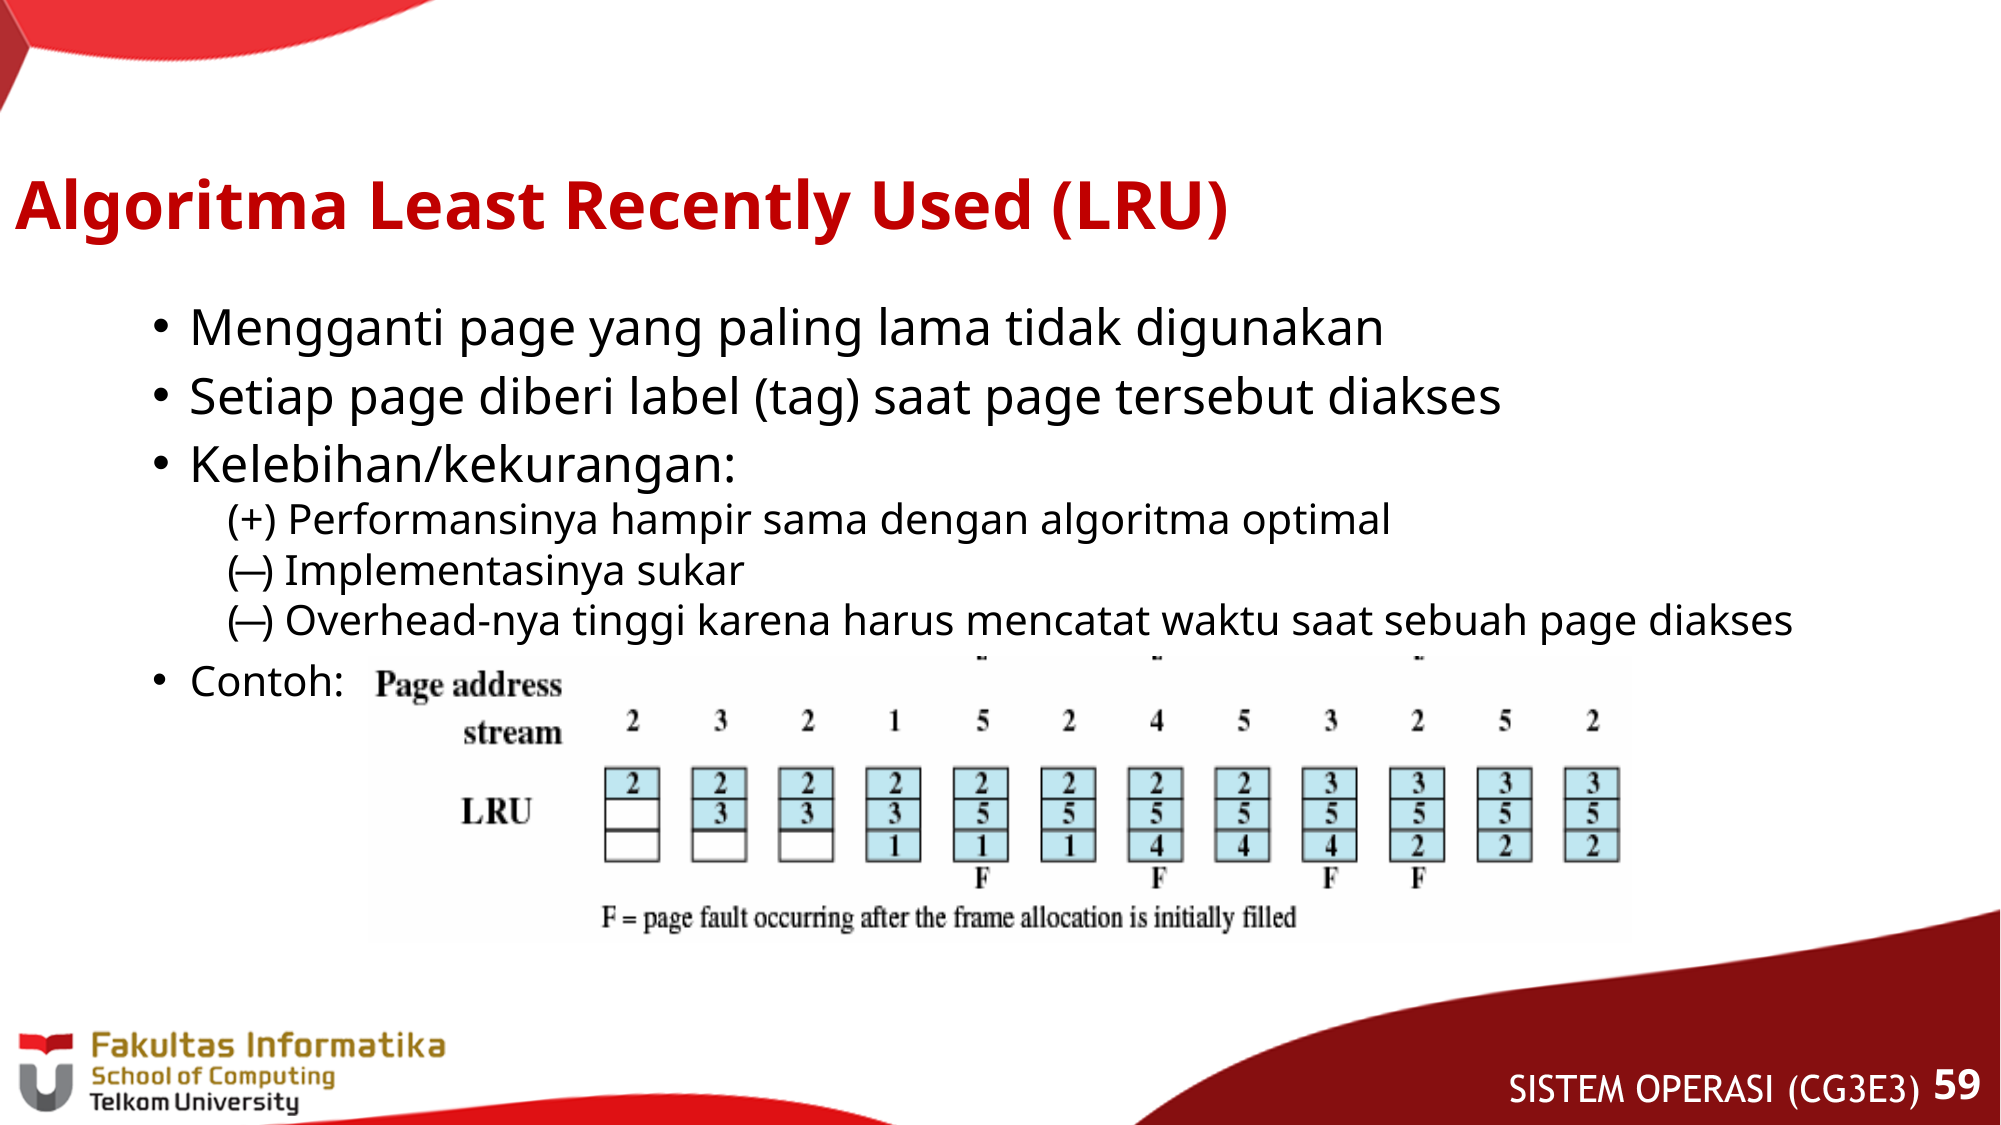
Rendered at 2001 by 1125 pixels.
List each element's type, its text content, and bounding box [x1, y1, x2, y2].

title Algoritma Least Recently Used (LRU) [0, 119, 1725, 298]
slide_number 58 [1546, 1056, 1997, 1117]
picture [0, 0, 2001, 1125]
list Mengganti page yang paling lama tidak digunakan Setiap page diberi label (tag) saat page tersebut diakses Kelebihan/kekurangan: (+) Performansinya hampir sama dengan algoritma optimal ( ̶ ) Implementasinya sukar ( ̶ ) Overhead-nya tinggi karena harus mencatat waktu saat sebuah page diakses Contoh: [137, 299, 1863, 1014]
